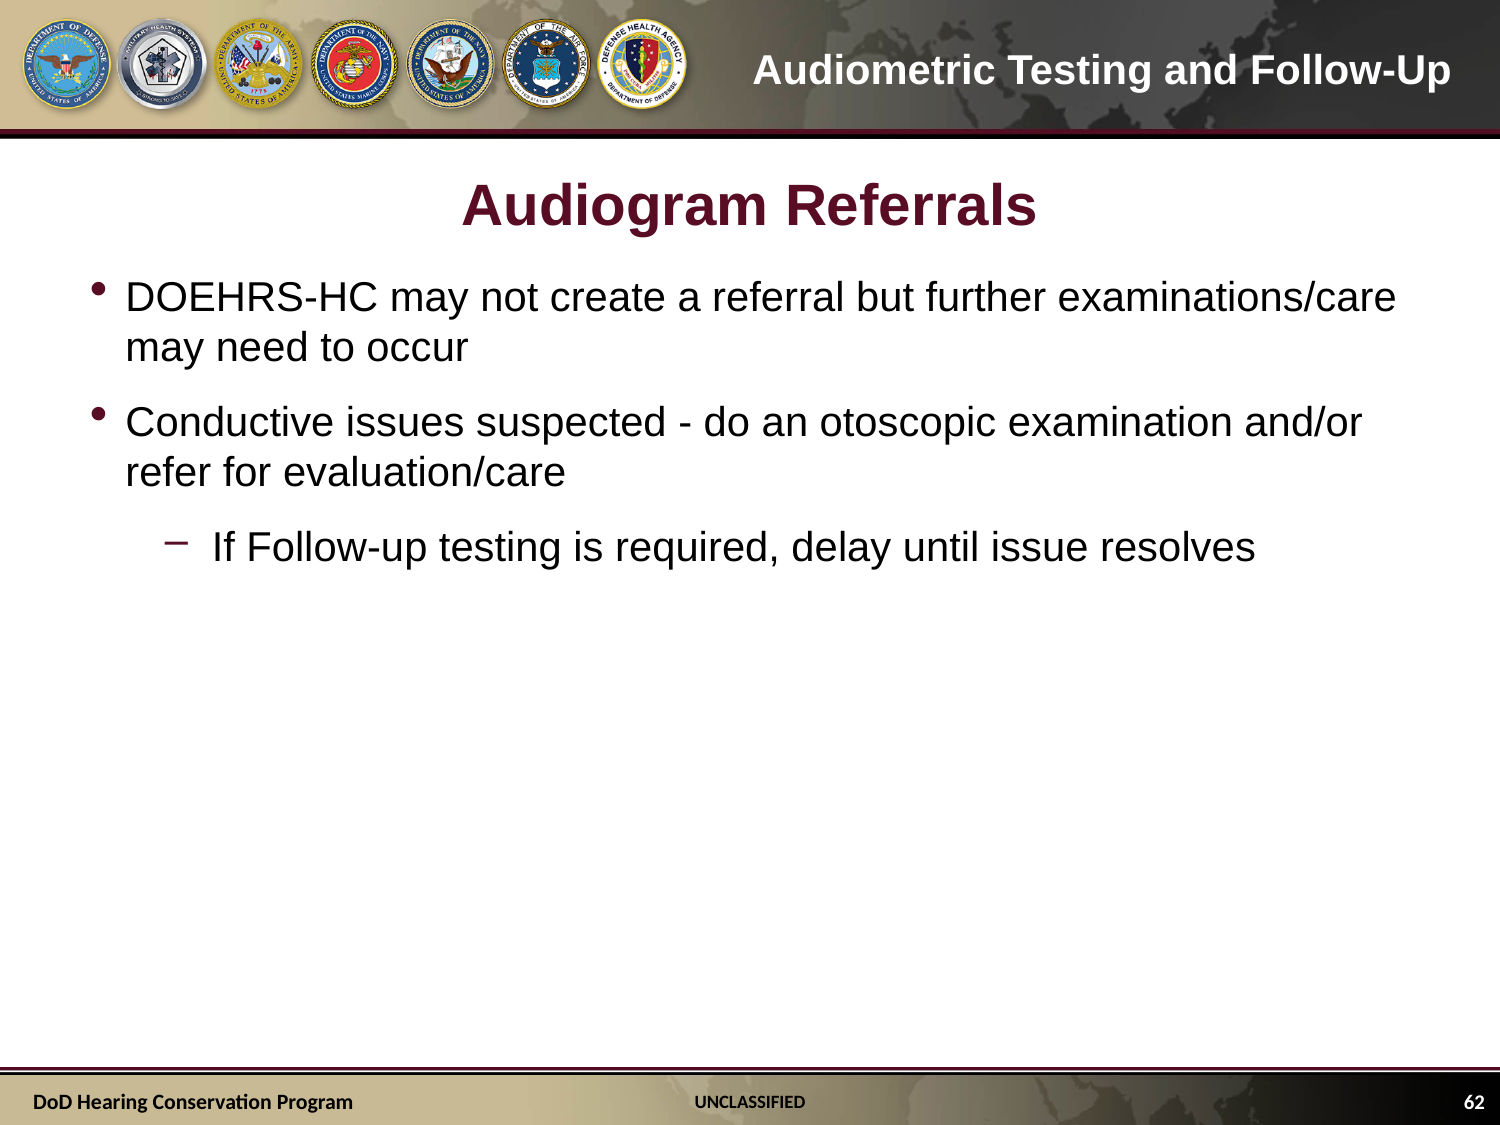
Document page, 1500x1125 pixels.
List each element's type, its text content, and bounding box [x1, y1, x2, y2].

list DOEHRS-HC may not create a referral but further examinations/care may need to occur Conductive issues suspected - do an otoscopic examination and/or refer for evaluation/care If Follow-up testing is required, delay until issue resolves [74, 262, 1426, 1006]
title Audiogram Referrals [74, 153, 1426, 251]
picture [0, 0, 1500, 139]
picture [0, 1067, 1500, 1125]
